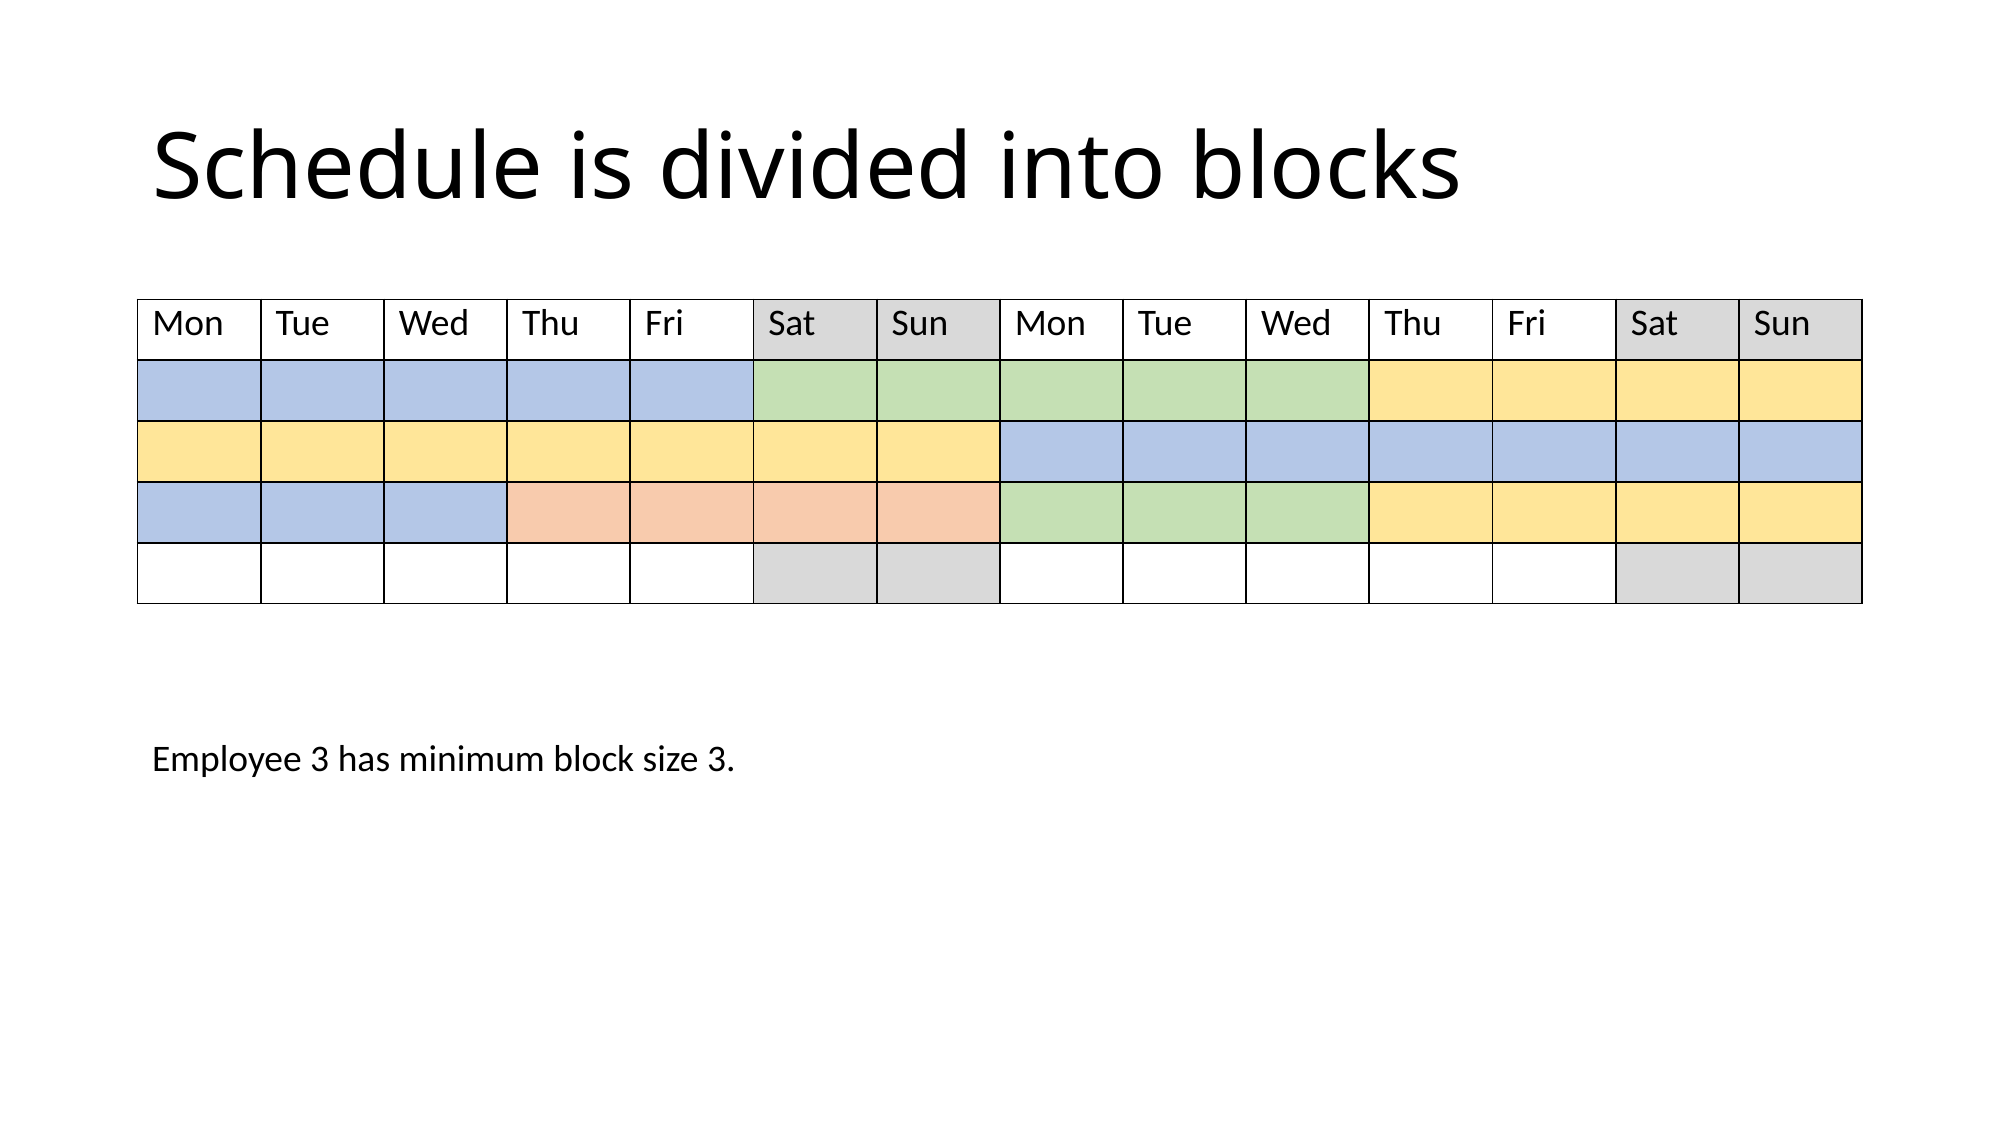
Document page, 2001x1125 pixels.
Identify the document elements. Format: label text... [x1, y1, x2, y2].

table_header Fri [631, 300, 753, 359]
table_cell [1370, 544, 1492, 603]
table_cell [878, 483, 999, 542]
table_cell [508, 422, 629, 481]
table_cell [1493, 483, 1615, 542]
table_cell [1617, 361, 1738, 420]
table_cell [878, 544, 999, 603]
table_header Mon [1001, 300, 1122, 359]
table_cell [508, 483, 629, 542]
table_cell [754, 483, 876, 542]
table_header Sat [1617, 300, 1738, 359]
table_cell [1740, 361, 1861, 420]
table_cell [631, 422, 753, 481]
table_cell [262, 422, 383, 481]
table_header Wed [1247, 300, 1368, 359]
table_cell [385, 422, 506, 481]
table_header Fri [1493, 300, 1615, 359]
table_cell [878, 361, 999, 420]
table_header Tue [262, 300, 383, 359]
table_cell [631, 483, 753, 542]
table_cell [1247, 361, 1368, 420]
table_cell [1493, 361, 1615, 420]
table_cell [1247, 422, 1368, 481]
table_cell [754, 361, 876, 420]
table_header Sat [754, 300, 876, 359]
table_cell [1617, 422, 1738, 481]
table_cell [508, 361, 629, 420]
table_cell [631, 361, 753, 420]
table_header Thu [508, 300, 629, 359]
table_cell [1001, 544, 1122, 603]
title Schedule is divided into blocks [137, 59, 1863, 278]
table_cell [1740, 422, 1861, 481]
table_cell [138, 422, 260, 481]
table_cell [1124, 361, 1245, 420]
table_cell [754, 544, 876, 603]
table_cell [1001, 483, 1122, 542]
table_cell [138, 483, 260, 542]
table_cell [262, 361, 383, 420]
table_cell [1617, 544, 1738, 603]
table_header Sun [1740, 300, 1861, 359]
table_cell [1124, 422, 1245, 481]
table_cell [1001, 361, 1122, 420]
table_cell [1001, 422, 1122, 481]
table_cell [1247, 544, 1368, 603]
table_cell [754, 422, 876, 481]
table_cell [385, 361, 506, 420]
table_cell [1124, 483, 1245, 542]
table_cell [262, 544, 383, 603]
table_header Thu [1370, 300, 1492, 359]
table_cell [385, 483, 506, 542]
table_cell [1247, 483, 1368, 542]
table_cell [1370, 422, 1492, 481]
table_cell [1493, 422, 1615, 481]
table_cell [508, 544, 629, 603]
table_cell [1493, 544, 1615, 603]
table_cell [138, 361, 260, 420]
table_cell [1617, 483, 1738, 542]
table_cell [262, 483, 383, 542]
table_header Wed [385, 300, 506, 359]
table_header Tue [1124, 300, 1245, 359]
table_cell [1740, 483, 1861, 542]
table_cell [631, 544, 753, 603]
table_header Sun [878, 300, 999, 359]
table_cell [1740, 544, 1861, 603]
table_cell [1370, 361, 1492, 420]
table_cell [1370, 483, 1492, 542]
table_cell [878, 422, 999, 481]
table_cell [385, 544, 506, 603]
table_cell [1124, 544, 1245, 603]
table_cell [138, 544, 260, 603]
table_header Mon [138, 300, 260, 359]
text_box Employee 3 has minimum block size 3. [137, 726, 1863, 787]
